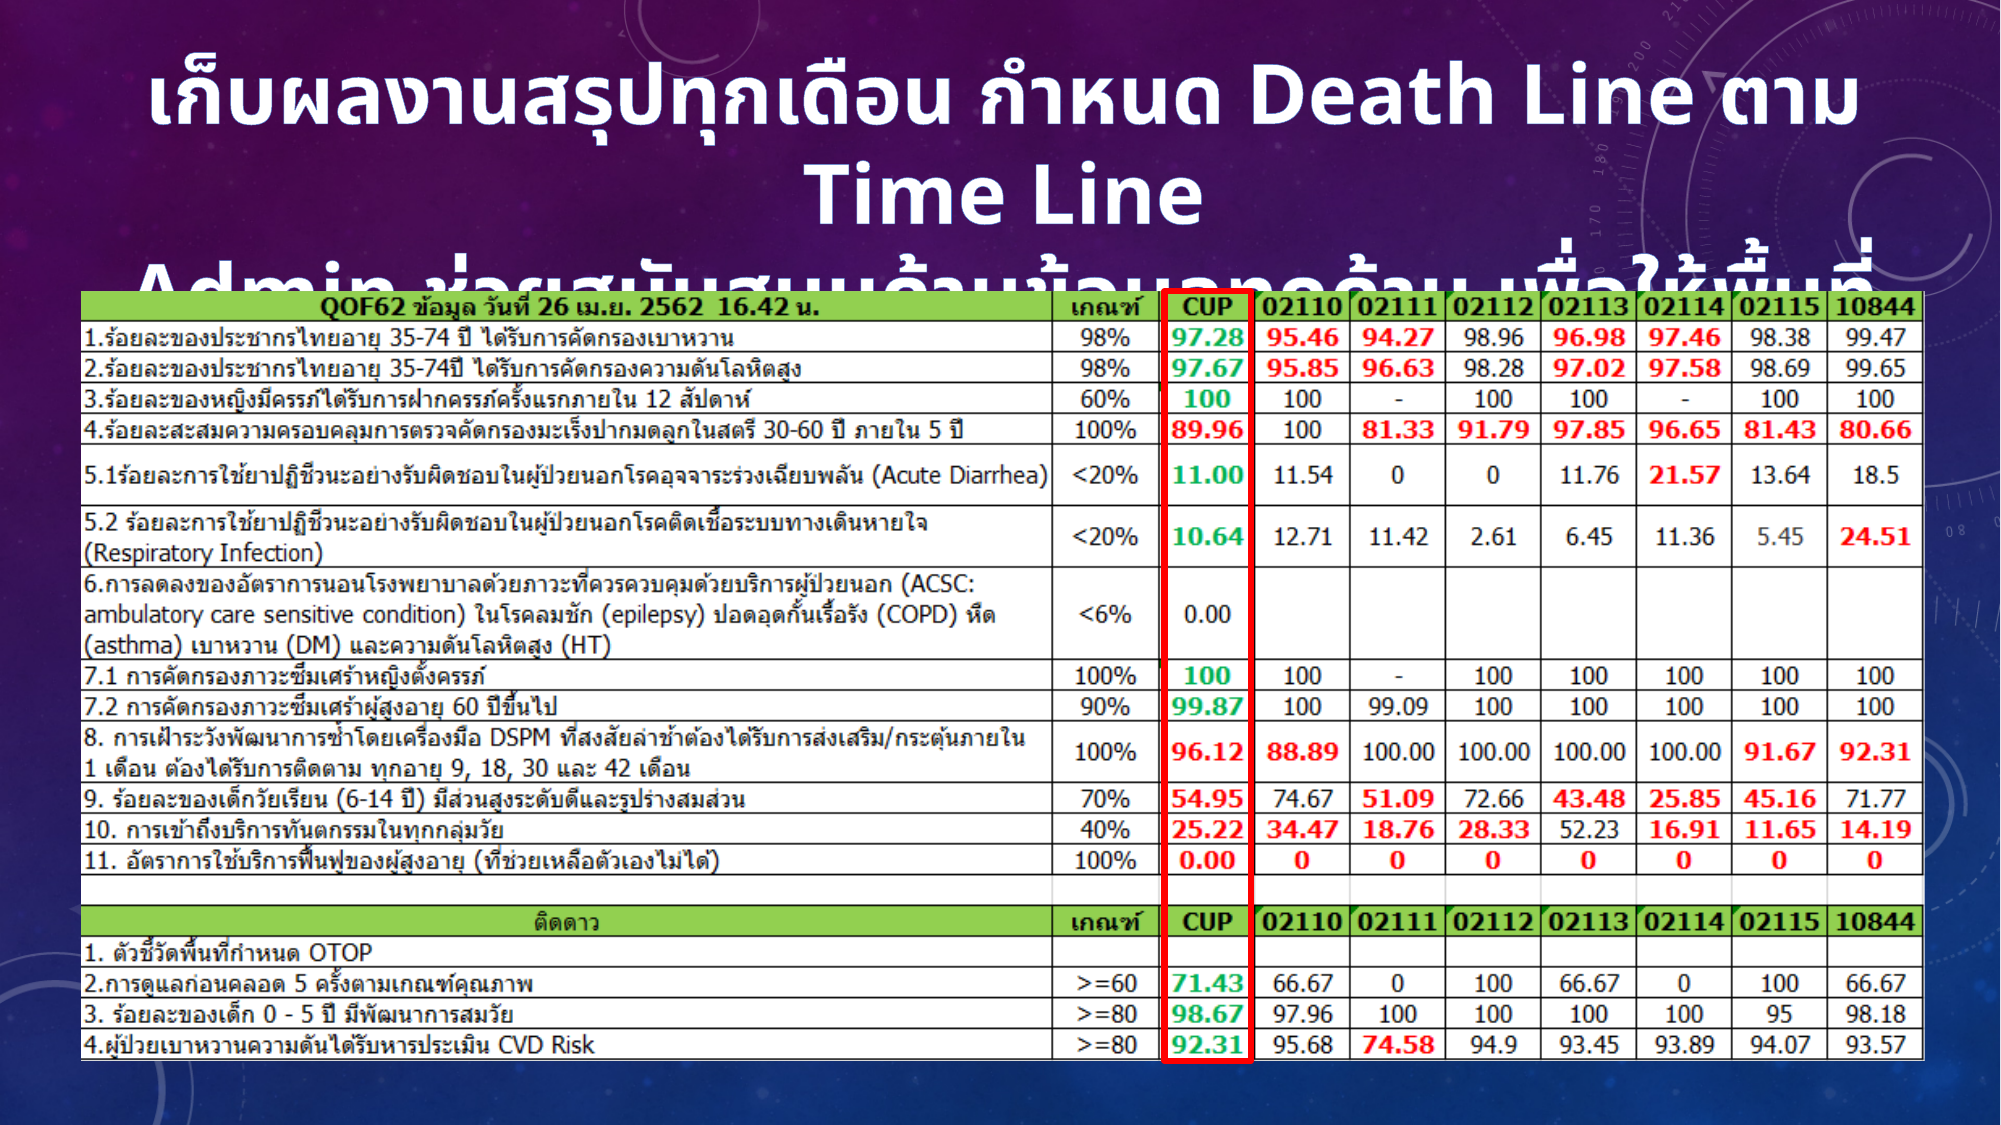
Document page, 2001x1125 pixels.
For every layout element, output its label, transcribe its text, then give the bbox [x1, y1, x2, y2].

picture [0, 0, 2001, 1125]
text_box เก็บผลงานสรุปทุกเดือน กำหนด Death Line ตาม Time Line Admin ช่วยสนับสนุนด้านข้อมูลทุกด้าน เพื่อให้พื้นที่ทำงานง่ายขึ้น [59, 33, 1948, 449]
